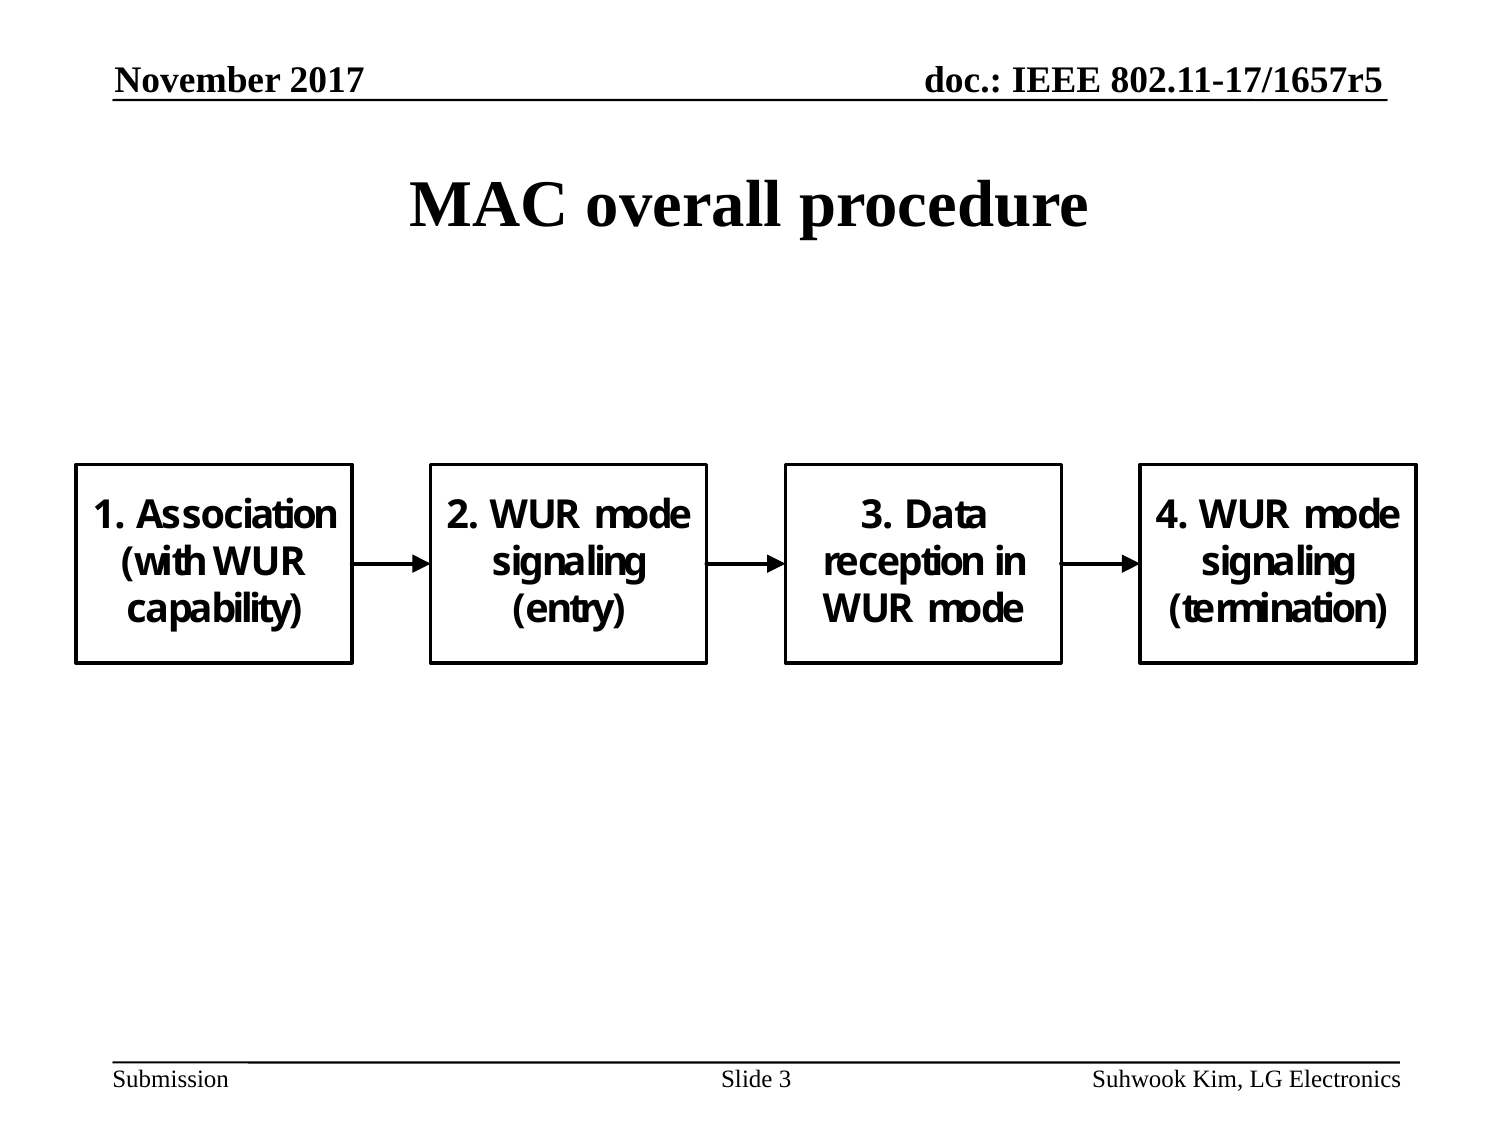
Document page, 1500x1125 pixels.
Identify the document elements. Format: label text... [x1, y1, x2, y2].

footer Suhwook Kim, LG Electronics [1088, 1061, 1402, 1093]
picture [69, 459, 1431, 666]
slide_number Slide 3 [712, 1061, 800, 1093]
title MAC overall procedure [112, 112, 1388, 288]
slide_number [114, 54, 368, 101]
